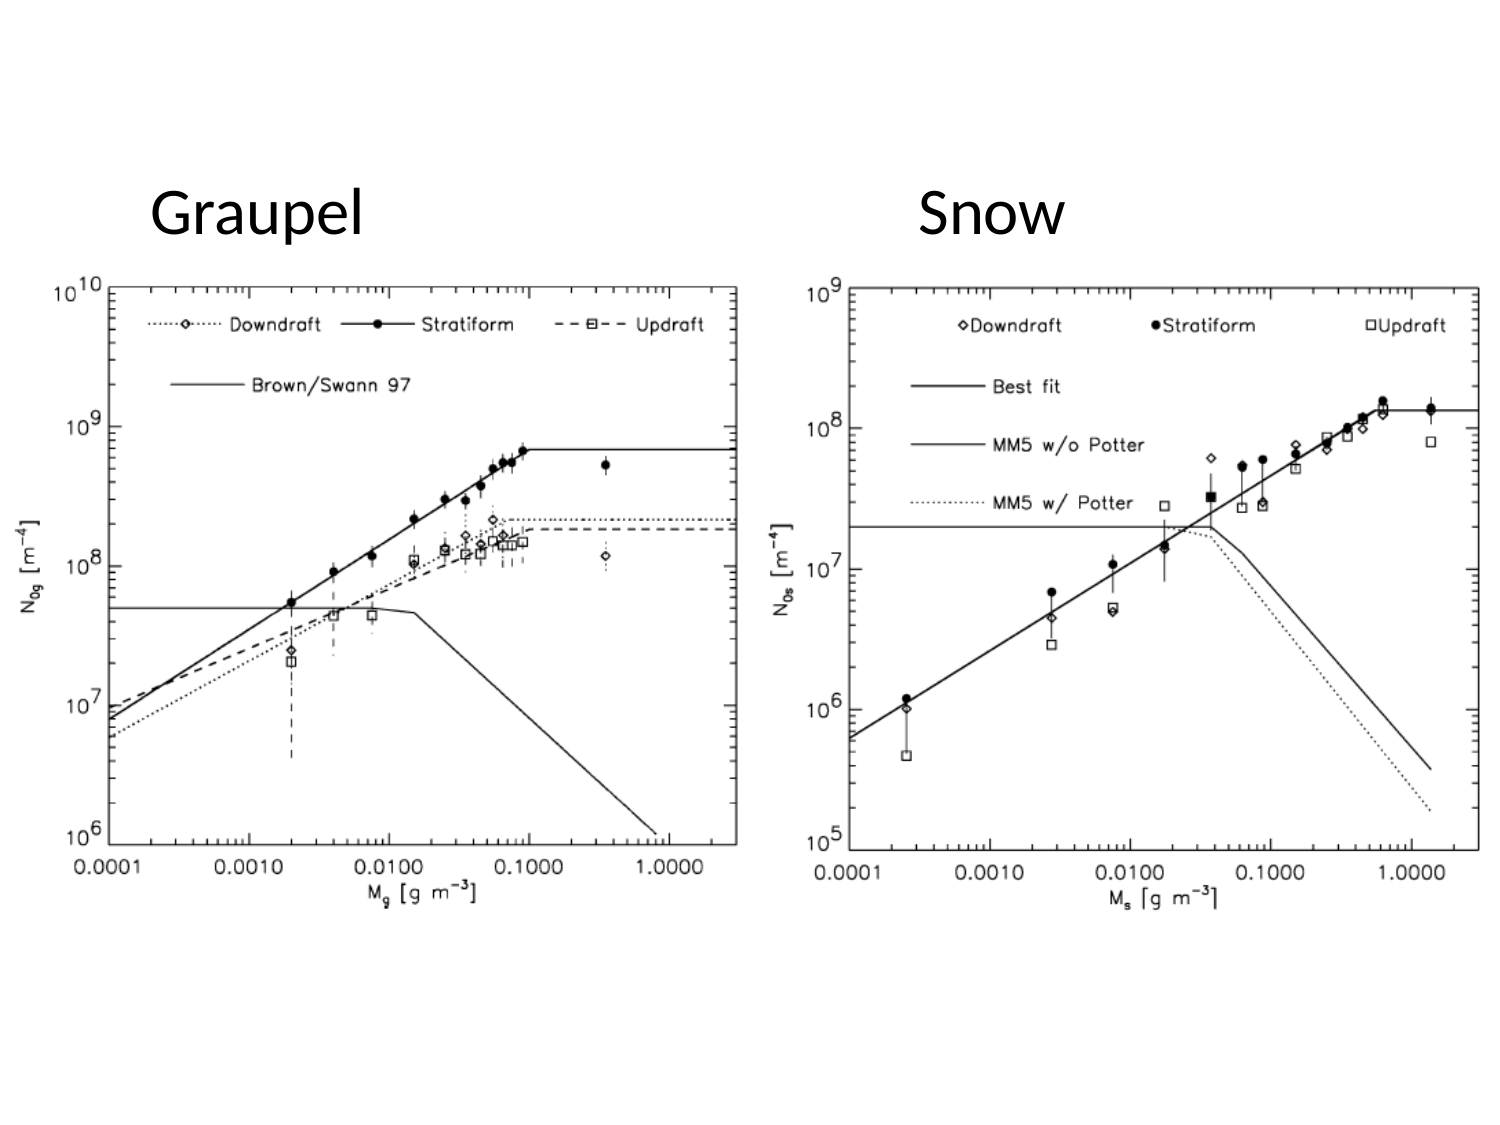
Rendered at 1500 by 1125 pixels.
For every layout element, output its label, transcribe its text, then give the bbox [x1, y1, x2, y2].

picture [0, 266, 1500, 918]
text_box Graupel [135, 160, 579, 256]
text_box Snow [903, 160, 1347, 256]
